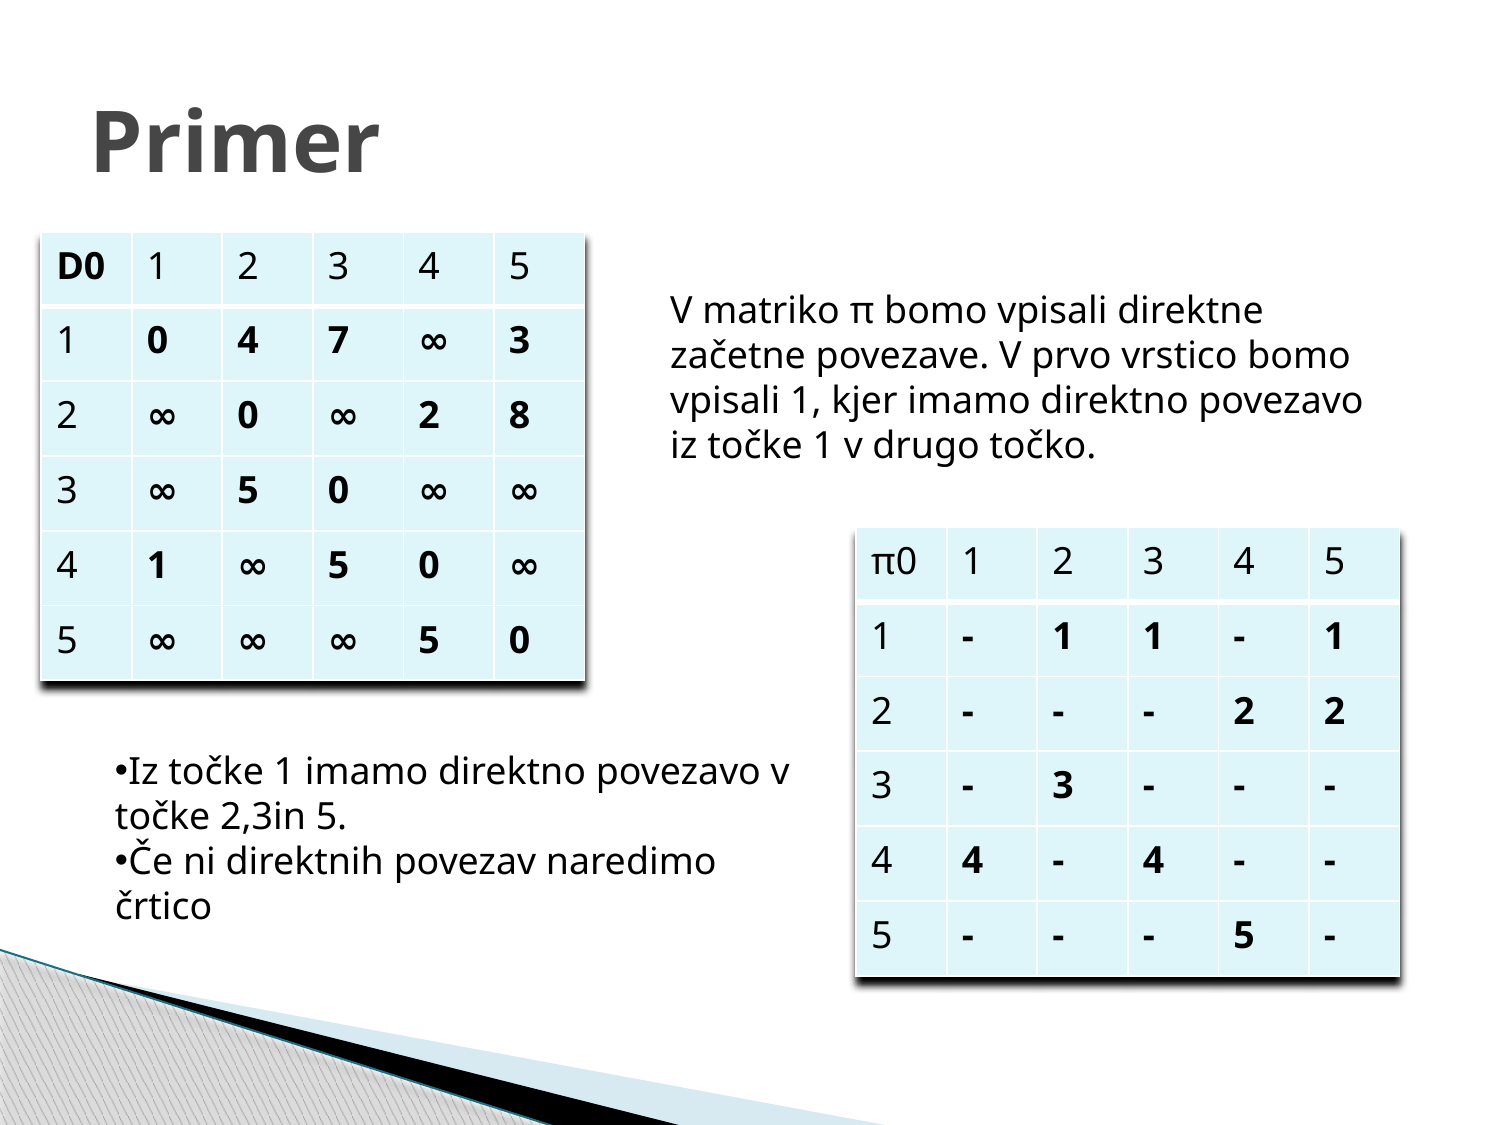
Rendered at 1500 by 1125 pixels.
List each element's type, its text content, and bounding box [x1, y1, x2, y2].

table_cell 5 [857, 902, 946, 975]
table_cell - [948, 605, 1036, 676]
table_cell ∞ [133, 457, 221, 530]
table_cell 1 [1129, 605, 1218, 676]
table_header 5 [495, 233, 584, 304]
table_cell - [1219, 827, 1308, 900]
table_cell - [1038, 827, 1127, 900]
table_header 3 [314, 233, 403, 304]
table_cell 4 [223, 309, 312, 380]
table_header 4 [1219, 528, 1308, 599]
table_cell 3 [1038, 752, 1127, 825]
table_cell 0 [223, 382, 312, 455]
table_header 5 [1310, 528, 1399, 599]
table_cell - [1038, 677, 1127, 750]
title Primer [75, 45, 1425, 233]
table_header 2 [1038, 528, 1127, 599]
table_cell 1 [133, 532, 221, 605]
table_cell 5 [314, 532, 403, 605]
table_header 4 [404, 233, 493, 304]
table_cell 3 [495, 309, 584, 380]
table_cell 2 [857, 677, 946, 750]
table_cell 2 [1219, 677, 1308, 750]
table_cell 2 [404, 382, 493, 455]
table_cell - [1038, 902, 1127, 975]
table_header 2 [223, 233, 312, 304]
table_cell 0 [404, 532, 493, 605]
table_cell 0 [314, 457, 403, 530]
table_cell 3 [42, 457, 131, 530]
table_cell 5 [42, 606, 131, 679]
text_box Iz točke 1 imamo direktno povezavo v točke 2,3in 5. Če ni direktnih povezav naredimo črtico [100, 739, 809, 935]
table_cell - [948, 902, 1036, 975]
table_cell - [948, 677, 1036, 750]
table_cell - [1310, 752, 1399, 825]
table_cell 1 [1310, 605, 1399, 676]
table_cell 4 [948, 827, 1036, 900]
table_cell ∞ [223, 606, 312, 679]
table_header 1 [133, 233, 221, 304]
table_header 3 [1129, 528, 1218, 599]
table_cell 4 [857, 827, 946, 900]
table_cell 3 [857, 752, 946, 825]
table_cell 2 [1310, 677, 1399, 750]
table_cell 5 [1219, 902, 1308, 975]
table_cell ∞ [314, 382, 403, 455]
table_cell 2 [42, 382, 131, 455]
table_cell - [1310, 902, 1399, 975]
table_cell ∞ [133, 606, 221, 679]
table_cell ∞ [495, 532, 584, 605]
table_cell - [1129, 902, 1218, 975]
table_cell - [1219, 752, 1308, 825]
table_header D0 [42, 233, 131, 304]
table_cell 1 [42, 309, 131, 380]
table_cell 7 [314, 309, 403, 380]
table_cell ∞ [314, 606, 403, 679]
table_cell 4 [1129, 827, 1218, 900]
table_cell ∞ [404, 457, 493, 530]
table_header π0 [857, 528, 946, 599]
table_cell 5 [404, 606, 493, 679]
text_box V matriko π bomo vpisali direktne začetne povezave. V prvo vrstico bomo vpisali 1, kjer imamo direktno povezavo iz točke 1 v drugo točko. [655, 278, 1388, 474]
table_cell 8 [495, 382, 584, 455]
table_cell ∞ [404, 309, 493, 380]
table_cell - [1129, 677, 1218, 750]
table_cell 0 [133, 309, 221, 380]
table_cell - [948, 752, 1036, 825]
table_cell - [1219, 605, 1308, 676]
table_cell 5 [223, 457, 312, 530]
table_cell 1 [857, 605, 946, 676]
table_cell ∞ [495, 457, 584, 530]
table_header 1 [948, 528, 1036, 599]
table_cell ∞ [133, 382, 221, 455]
table_cell - [1310, 827, 1399, 900]
table_cell ∞ [223, 532, 312, 605]
table_cell - [1129, 752, 1218, 825]
table_cell 0 [495, 606, 584, 679]
table_cell 1 [1038, 605, 1127, 676]
table_cell 4 [42, 532, 131, 605]
